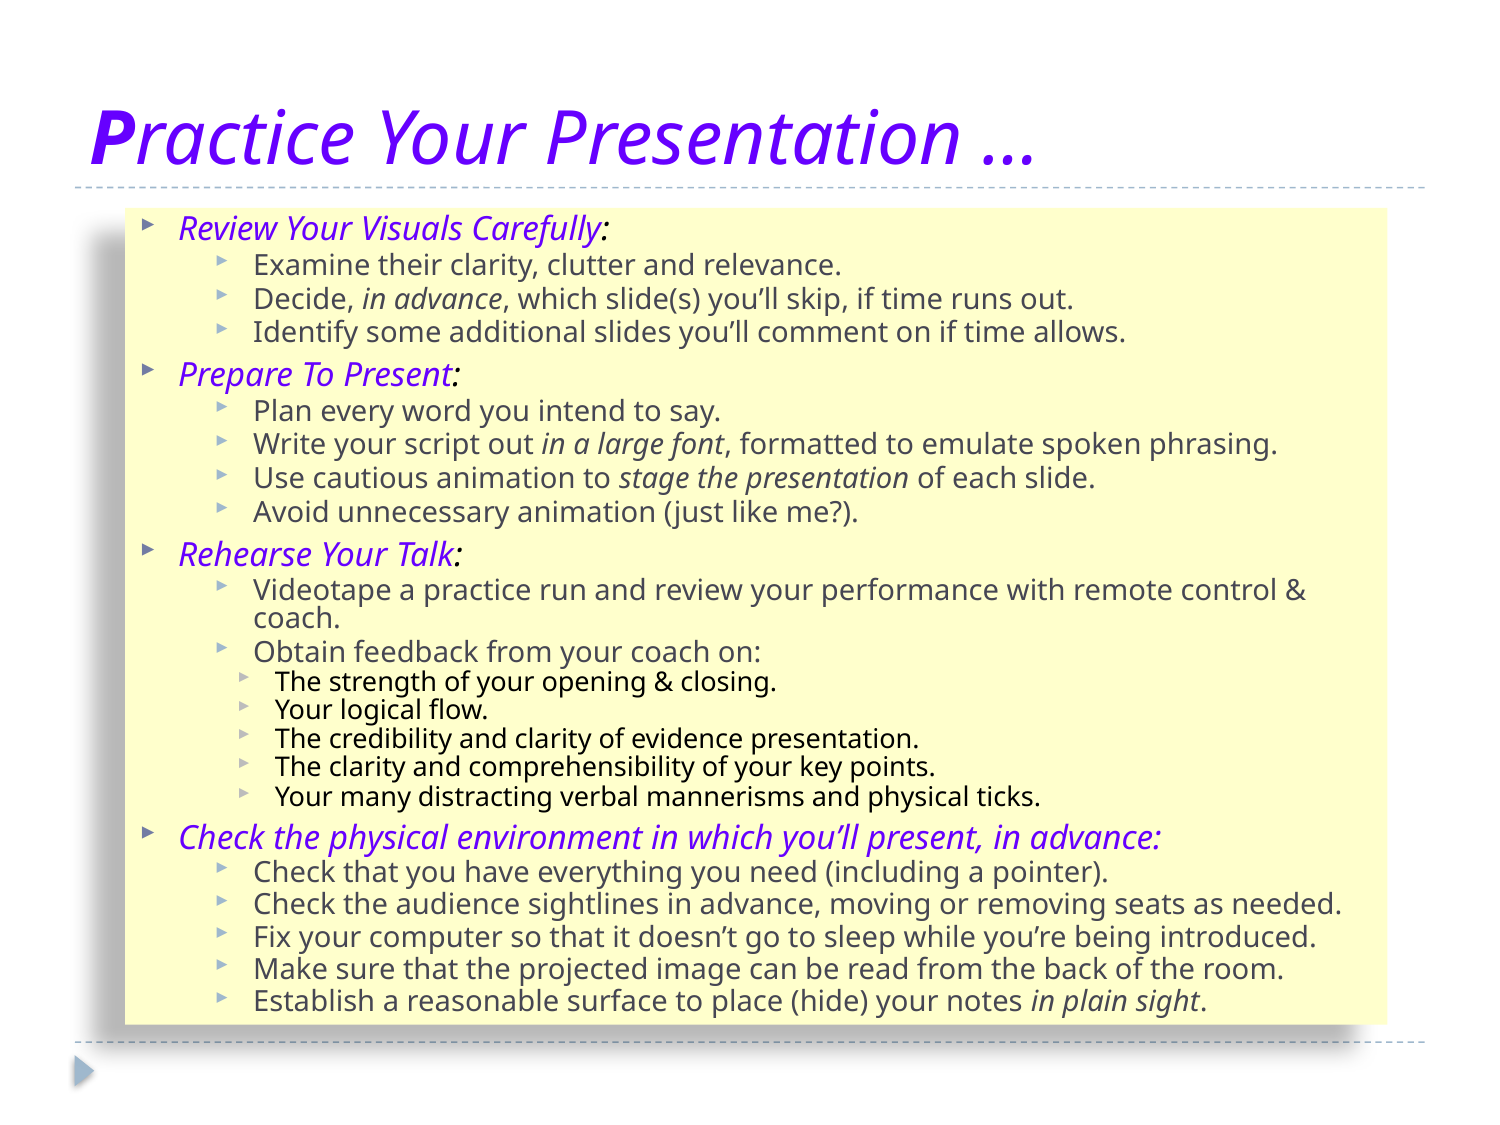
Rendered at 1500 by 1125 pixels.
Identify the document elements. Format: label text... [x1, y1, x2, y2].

list Review Your Visuals Carefully: Examine their clarity, clutter and relevance. Decide, in advance, which slide(s) you’ll skip, if time runs out. Identify some additional slides you’ll comment on if time allows. Prepare To Present: Plan every word you intend to say. Write your script out in a large font, formatted to emulate spoken phrasing. Use cautious animation to stage the presentation of each slide. Avoid unnecessary animation (just like me?). Rehearse Your Talk: Videotape a practice run and review your performance with remote control & coach. Obtain feedback from your coach on: The strength of your opening & closing. Your logical flow. The credibility and clarity of evidence presentation. The clarity and comprehensibility of your key points. Your many distracting verbal mannerisms and physical ticks. Check the physical environment in which you’ll present, in advance: Check that you have everything you need (including a pointer). Check the audience sightlines in advance, moving or removing seats as needed. Fix your computer so that it doesn’t go to sleep while you’re being introduced. Make sure that the projected image can be read from the back of the room. Establish a reasonable surface to place (hide) your notes in plain sight. [125, 207, 1388, 1025]
title Practice Your Presentation … [75, 33, 1275, 236]
